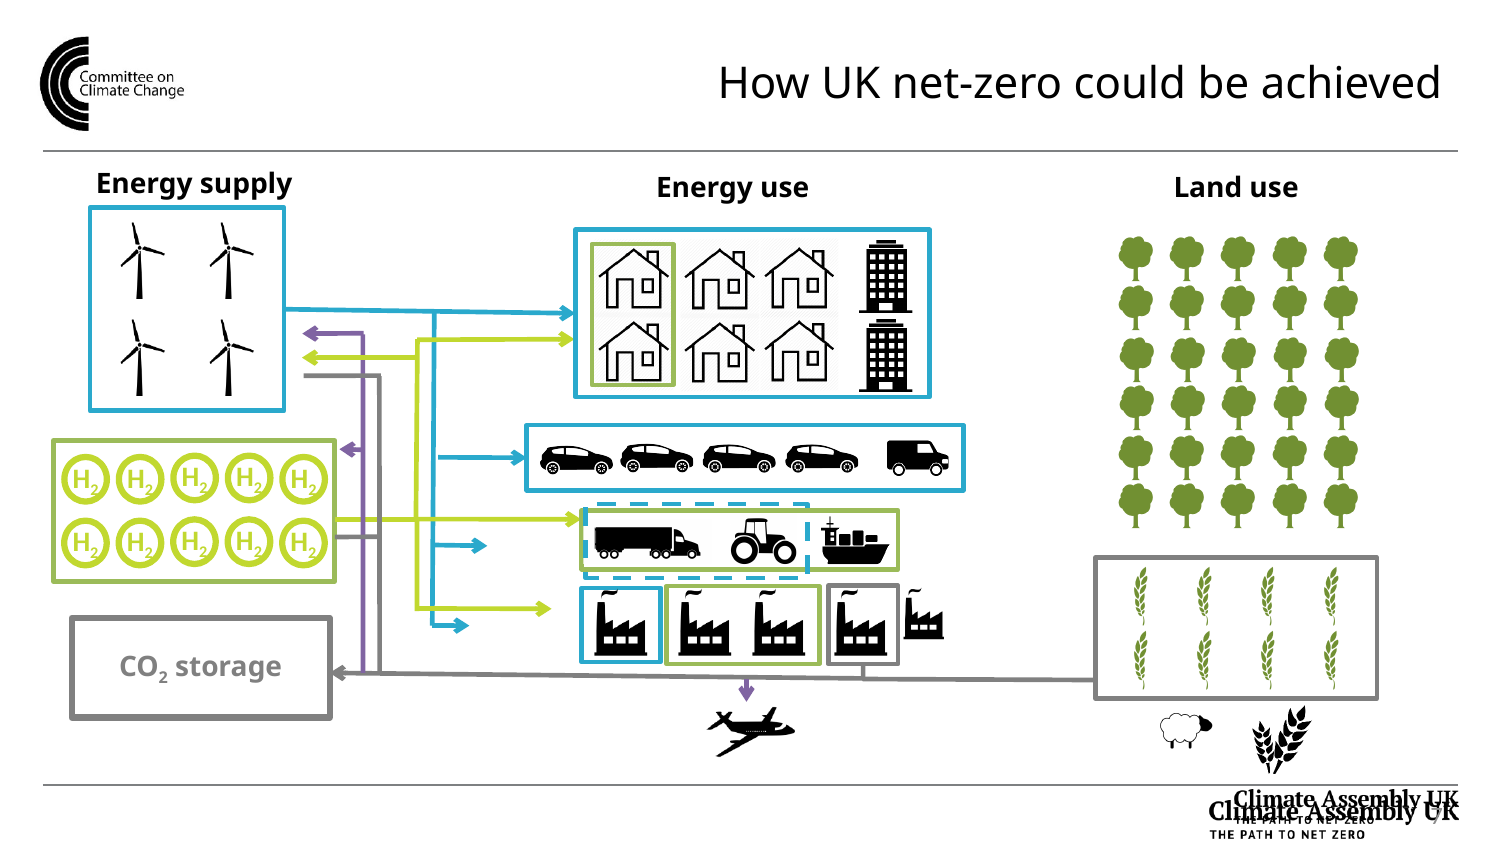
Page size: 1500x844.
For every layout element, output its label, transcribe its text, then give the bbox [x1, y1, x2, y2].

picture [1215, 384, 1262, 431]
text_box [1093, 556, 1379, 701]
picture [100, 315, 185, 400]
picture [823, 584, 952, 660]
picture [1215, 335, 1262, 383]
picture [1317, 335, 1365, 383]
picture [666, 584, 816, 660]
picture [1317, 235, 1364, 282]
picture [1112, 235, 1159, 282]
text_box [88, 206, 286, 413]
picture [1164, 384, 1211, 431]
picture [1112, 433, 1159, 481]
picture [29, 24, 192, 142]
text_box H2 [171, 517, 218, 567]
picture [1163, 433, 1210, 481]
text_box H2 [280, 454, 328, 504]
picture [189, 218, 274, 303]
picture [1317, 482, 1364, 529]
text_box Land use [1085, 161, 1387, 211]
picture [1156, 705, 1216, 752]
picture [1112, 335, 1160, 383]
picture [100, 217, 185, 303]
picture [1174, 566, 1234, 626]
text_box [573, 228, 842, 399]
text_box [584, 502, 809, 580]
text_box CO2 storage [70, 616, 332, 720]
text_box H2 [225, 517, 273, 567]
picture [815, 512, 892, 567]
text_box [329, 672, 858, 679]
slide_number 7 [1378, 795, 1459, 833]
picture [1214, 433, 1262, 481]
picture [1214, 235, 1262, 282]
picture [1266, 335, 1314, 383]
picture [1112, 482, 1159, 529]
text_box H2 [116, 454, 164, 504]
title How UK net-zero could be achieved [279, 24, 1459, 139]
text_box H2 [225, 453, 273, 503]
picture [583, 519, 712, 564]
picture [1265, 283, 1313, 331]
text_box H2 [62, 518, 109, 568]
picture [1247, 705, 1318, 775]
picture [1110, 566, 1170, 626]
picture [1112, 384, 1160, 431]
picture [706, 687, 795, 776]
picture [679, 237, 839, 392]
text_box [580, 508, 585, 518]
picture [1237, 630, 1297, 690]
picture [1164, 335, 1211, 383]
picture [785, 430, 859, 484]
picture [1237, 566, 1297, 626]
picture [1317, 433, 1364, 481]
picture [1214, 283, 1262, 331]
picture [1110, 630, 1170, 690]
picture [1209, 789, 1459, 839]
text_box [283, 308, 576, 314]
picture [702, 430, 776, 484]
picture [539, 432, 613, 486]
text_box Energy supply [43, 157, 345, 207]
picture [1265, 482, 1313, 529]
picture [1301, 630, 1361, 690]
picture [1317, 384, 1365, 431]
picture [593, 238, 674, 392]
picture [1317, 283, 1364, 331]
text_box H2 [116, 518, 164, 568]
picture [1112, 283, 1159, 331]
picture [189, 315, 274, 400]
picture [583, 584, 658, 660]
picture [1266, 384, 1314, 431]
picture [1265, 235, 1313, 282]
picture [1265, 433, 1313, 481]
picture [1163, 283, 1210, 331]
picture [1163, 235, 1210, 282]
text_box [525, 423, 965, 492]
picture [1214, 482, 1262, 529]
picture [1301, 566, 1361, 626]
picture [1174, 630, 1234, 690]
text_box H2 [280, 518, 327, 568]
picture [619, 429, 694, 484]
text_box Energy use [582, 161, 884, 211]
picture [876, 434, 957, 480]
picture [841, 230, 931, 399]
picture [1163, 482, 1210, 529]
picture [729, 513, 797, 567]
text_box [808, 508, 900, 571]
text_box [51, 438, 337, 583]
text_box H2 [171, 453, 218, 503]
